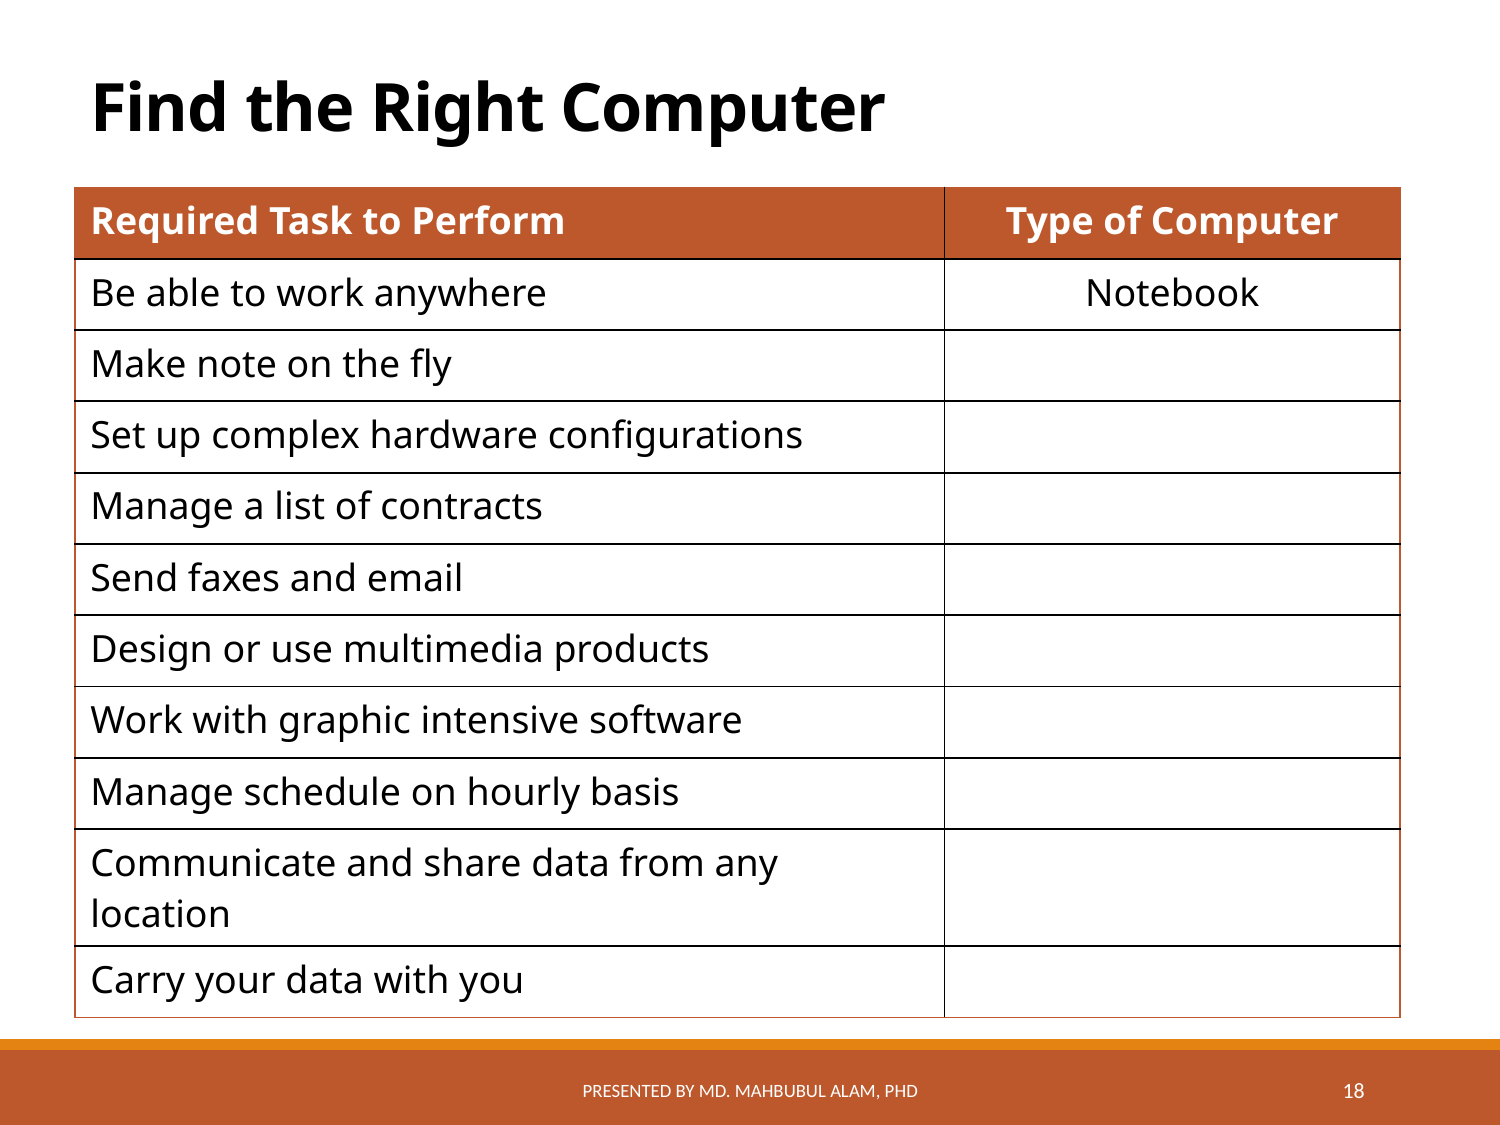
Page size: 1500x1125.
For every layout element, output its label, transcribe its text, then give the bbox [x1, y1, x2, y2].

title Find the Right Computer [75, 62, 1380, 153]
table_cell [945, 830, 1399, 945]
table_cell Work with graphic intensive software [76, 687, 944, 757]
table_cell Design or use multimedia products [76, 616, 944, 686]
table_cell Communicate and share data from any location [76, 830, 944, 945]
table_cell Be able to work anywhere [76, 260, 944, 329]
table_cell [945, 331, 1399, 400]
table_cell [945, 545, 1399, 614]
table_cell Carry your data with you [76, 947, 944, 1017]
table_cell Manage schedule on hourly basis [76, 759, 944, 828]
table_cell [945, 947, 1399, 1017]
table_cell Notebook [945, 260, 1399, 329]
table_cell [945, 687, 1399, 757]
table_cell Send faxes and email [76, 545, 944, 614]
table_cell [945, 402, 1399, 472]
slide_number 18 [1218, 1059, 1380, 1120]
table_header Required Task to Perform [76, 188, 944, 258]
table_cell [945, 474, 1399, 543]
footer Presented by Md. Mahbubul Alam, PhD [453, 1059, 1047, 1120]
table_cell [945, 759, 1399, 828]
table_header Type of Computer [945, 188, 1399, 258]
table_cell Set up complex hardware configurations [76, 402, 944, 472]
table_cell Make note on the fly [76, 331, 944, 400]
table_cell Manage a list of contracts [76, 474, 944, 543]
table_cell [945, 616, 1399, 686]
